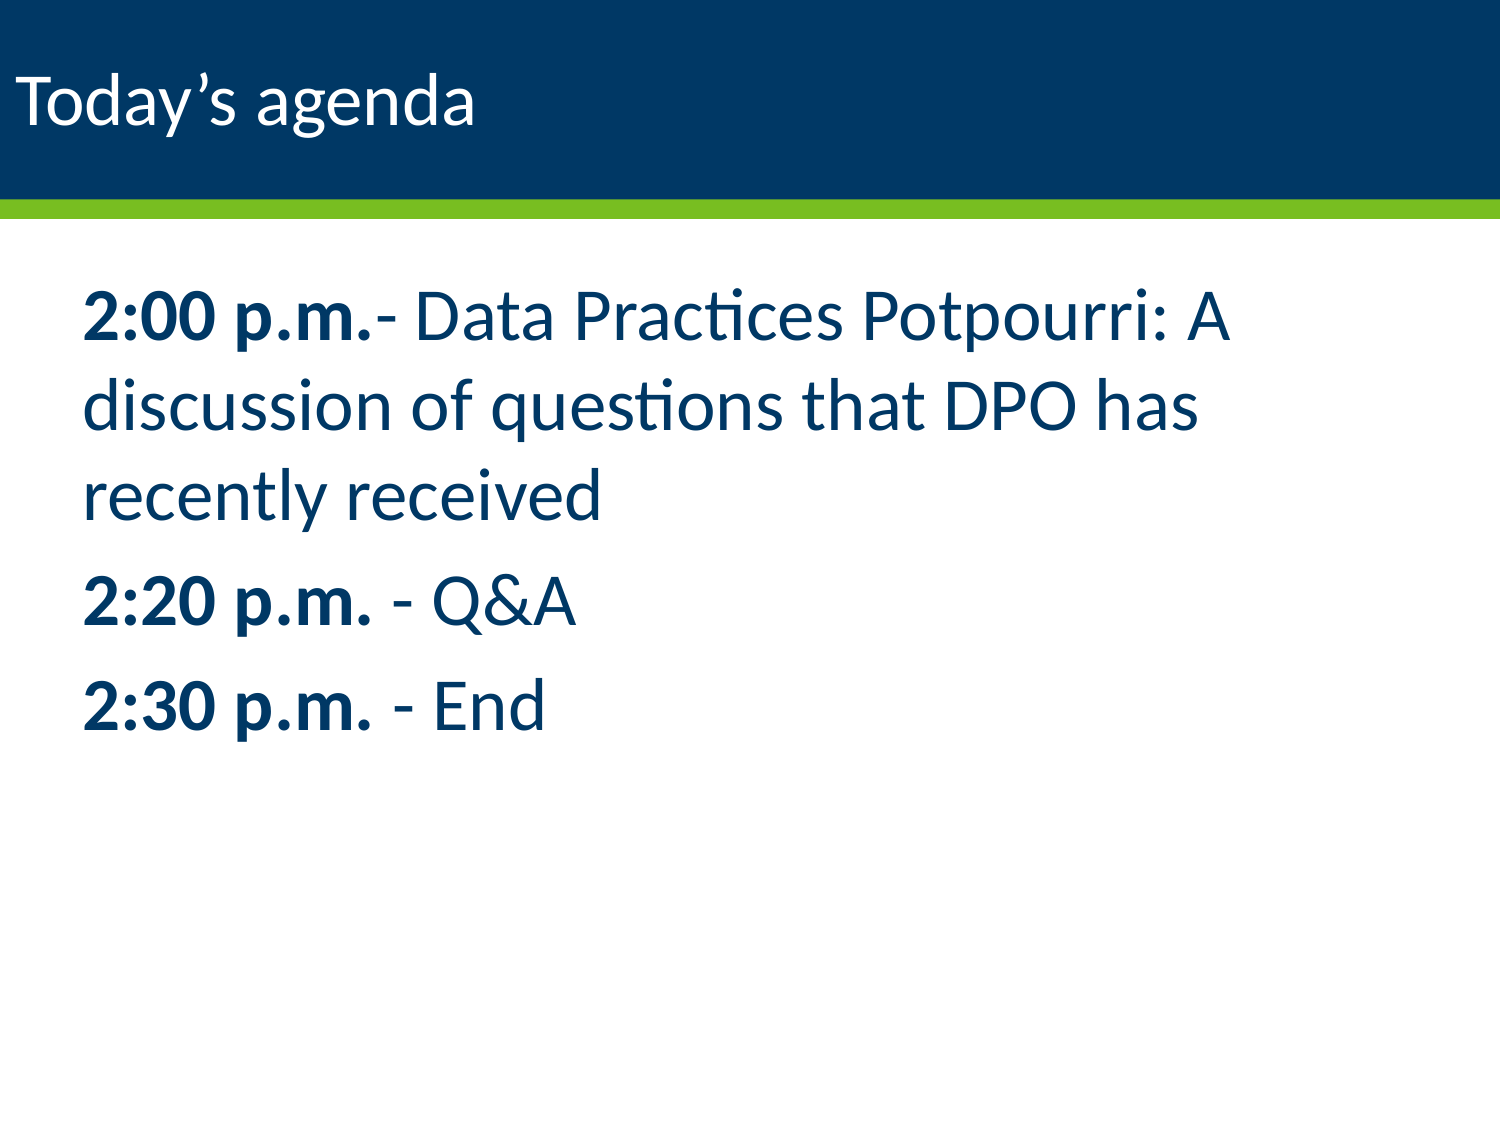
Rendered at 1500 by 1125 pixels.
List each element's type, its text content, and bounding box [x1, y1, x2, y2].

list 2:00 p.m.- Data Practices Potpourri: A discussion of questions that DPO has recently received 2:20 p.m. - Q&A 2:30 p.m. - End [67, 258, 1442, 1081]
title Today’s agenda [0, 0, 1500, 202]
